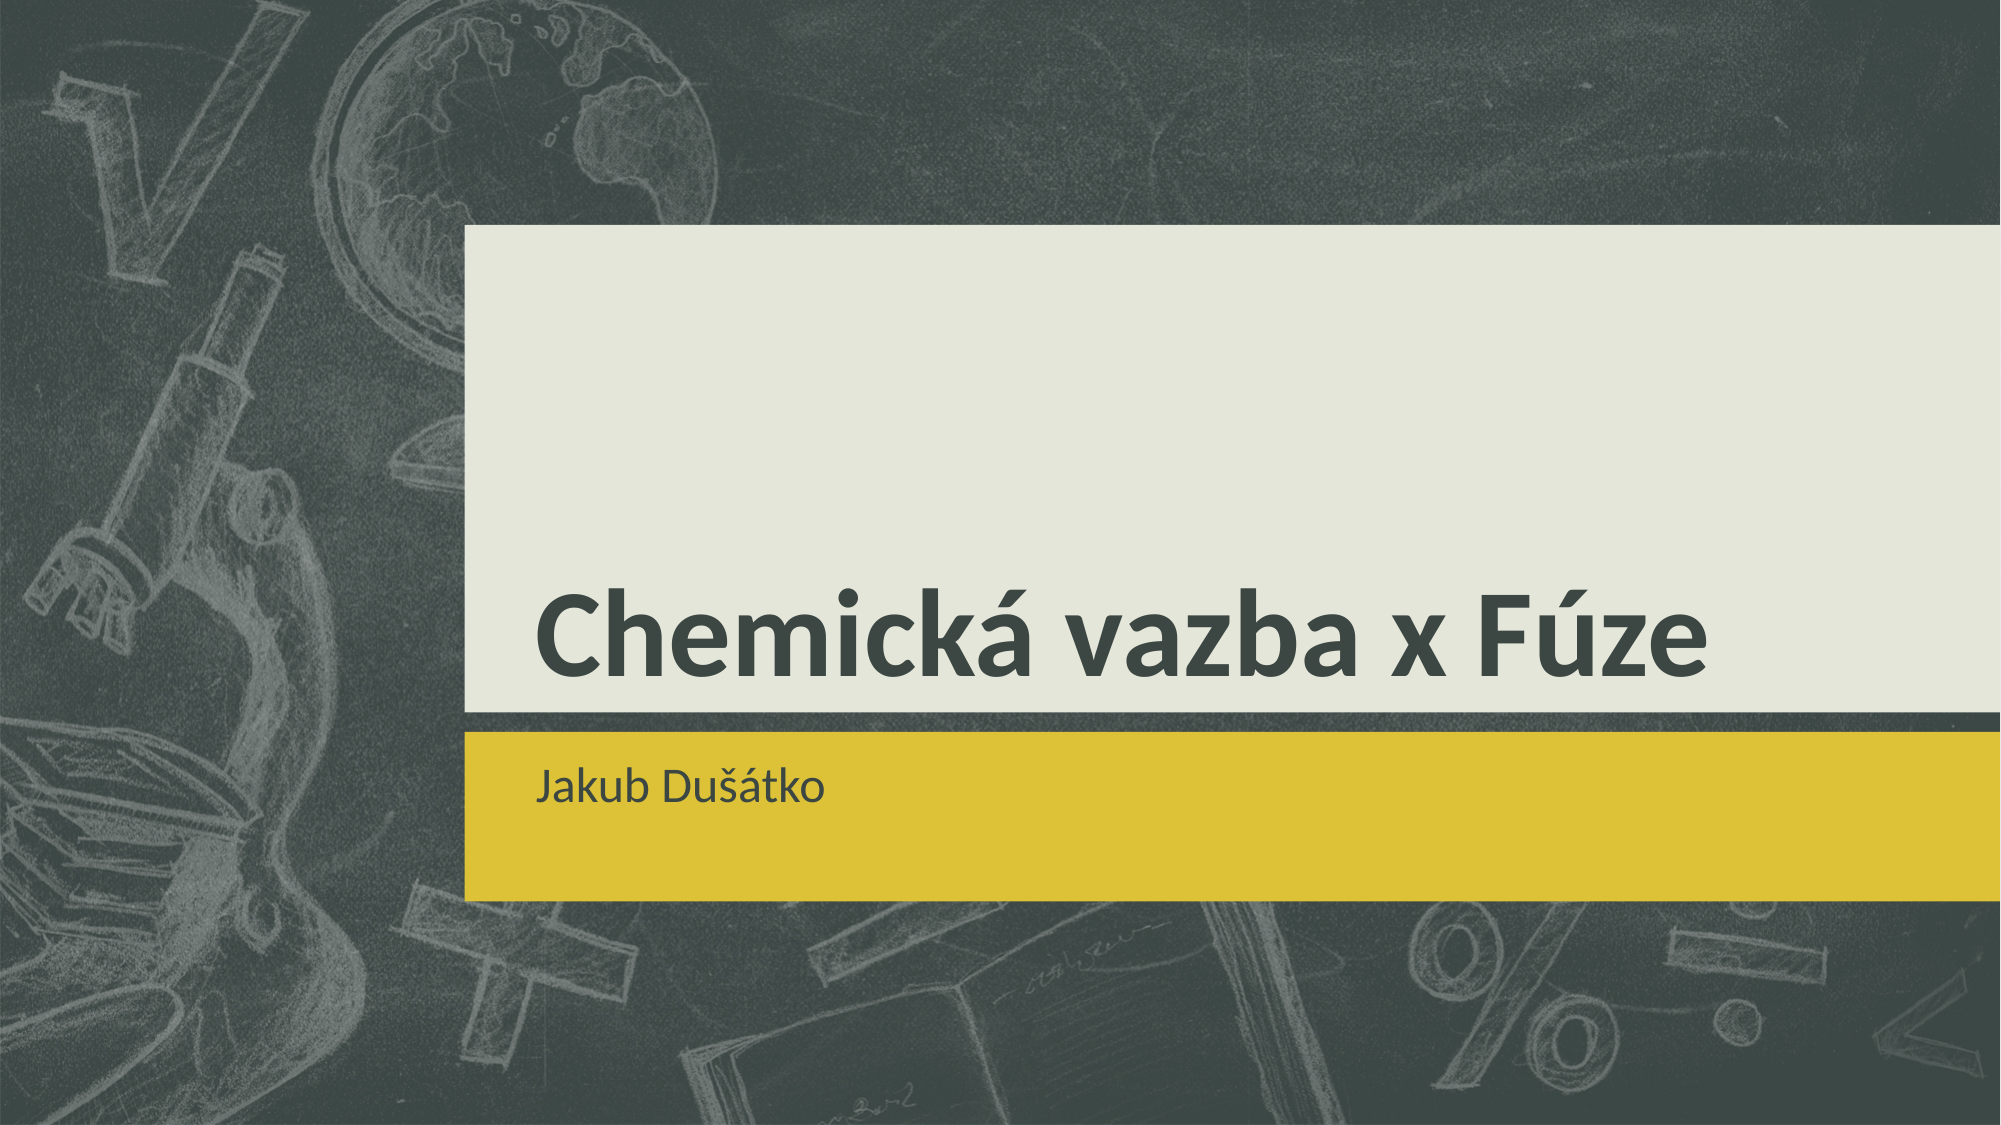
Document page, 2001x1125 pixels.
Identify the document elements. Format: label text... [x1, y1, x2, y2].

picture [0, 0, 2001, 1125]
title Chemická vazba x Fúze [520, 318, 1916, 711]
subtitle Jakub Dušátko [520, 744, 1916, 887]
